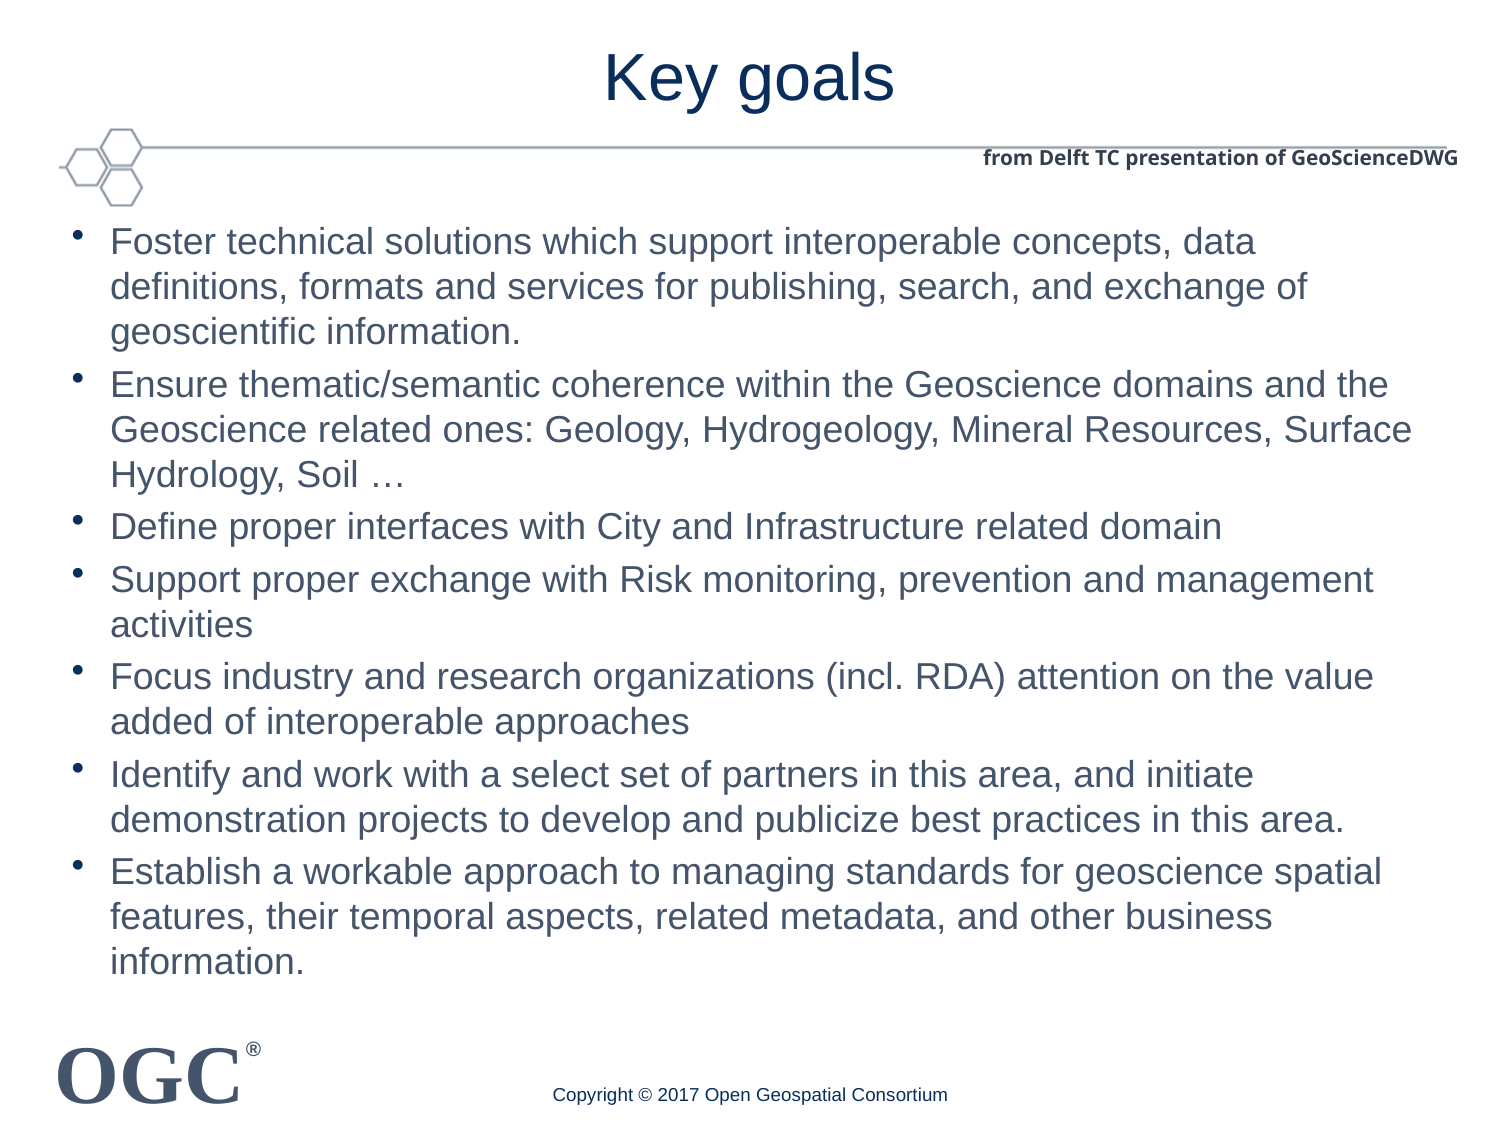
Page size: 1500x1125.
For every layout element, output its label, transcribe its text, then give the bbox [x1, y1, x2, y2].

picture [59, 136, 1447, 208]
text_box from Delft TC presentation of GeoScienceDWG [968, 137, 1275, 173]
footer Copyright © 2017 Open Geospatial Consortium [487, 1074, 1013, 1113]
list Foster technical solutions which support interoperable concepts, data definitions, formats and services for publishing, search, and exchange of geoscientific information. Ensure thematic/semantic coherence within the Geoscience domains and the Geoscience related ones: Geology, Hydrogeology, Mineral Resources, Surface Hydrology, Soil … Define proper interfaces with City and Infrastructure related domain Support proper exchange with Risk monitoring, prevention and management activities Focus industry and research organizations (incl. RDA) attention on the value added of interoperable approaches Identify and work with a select set of partners in this area, and initiate demonstration projects to develop and publicize best practices in this area. Establish a workable approach to managing standards for geoscience spatial features, their temporal aspects, related metadata, and other business information. [56, 209, 1445, 1013]
title Key goals [37, 22, 1463, 136]
